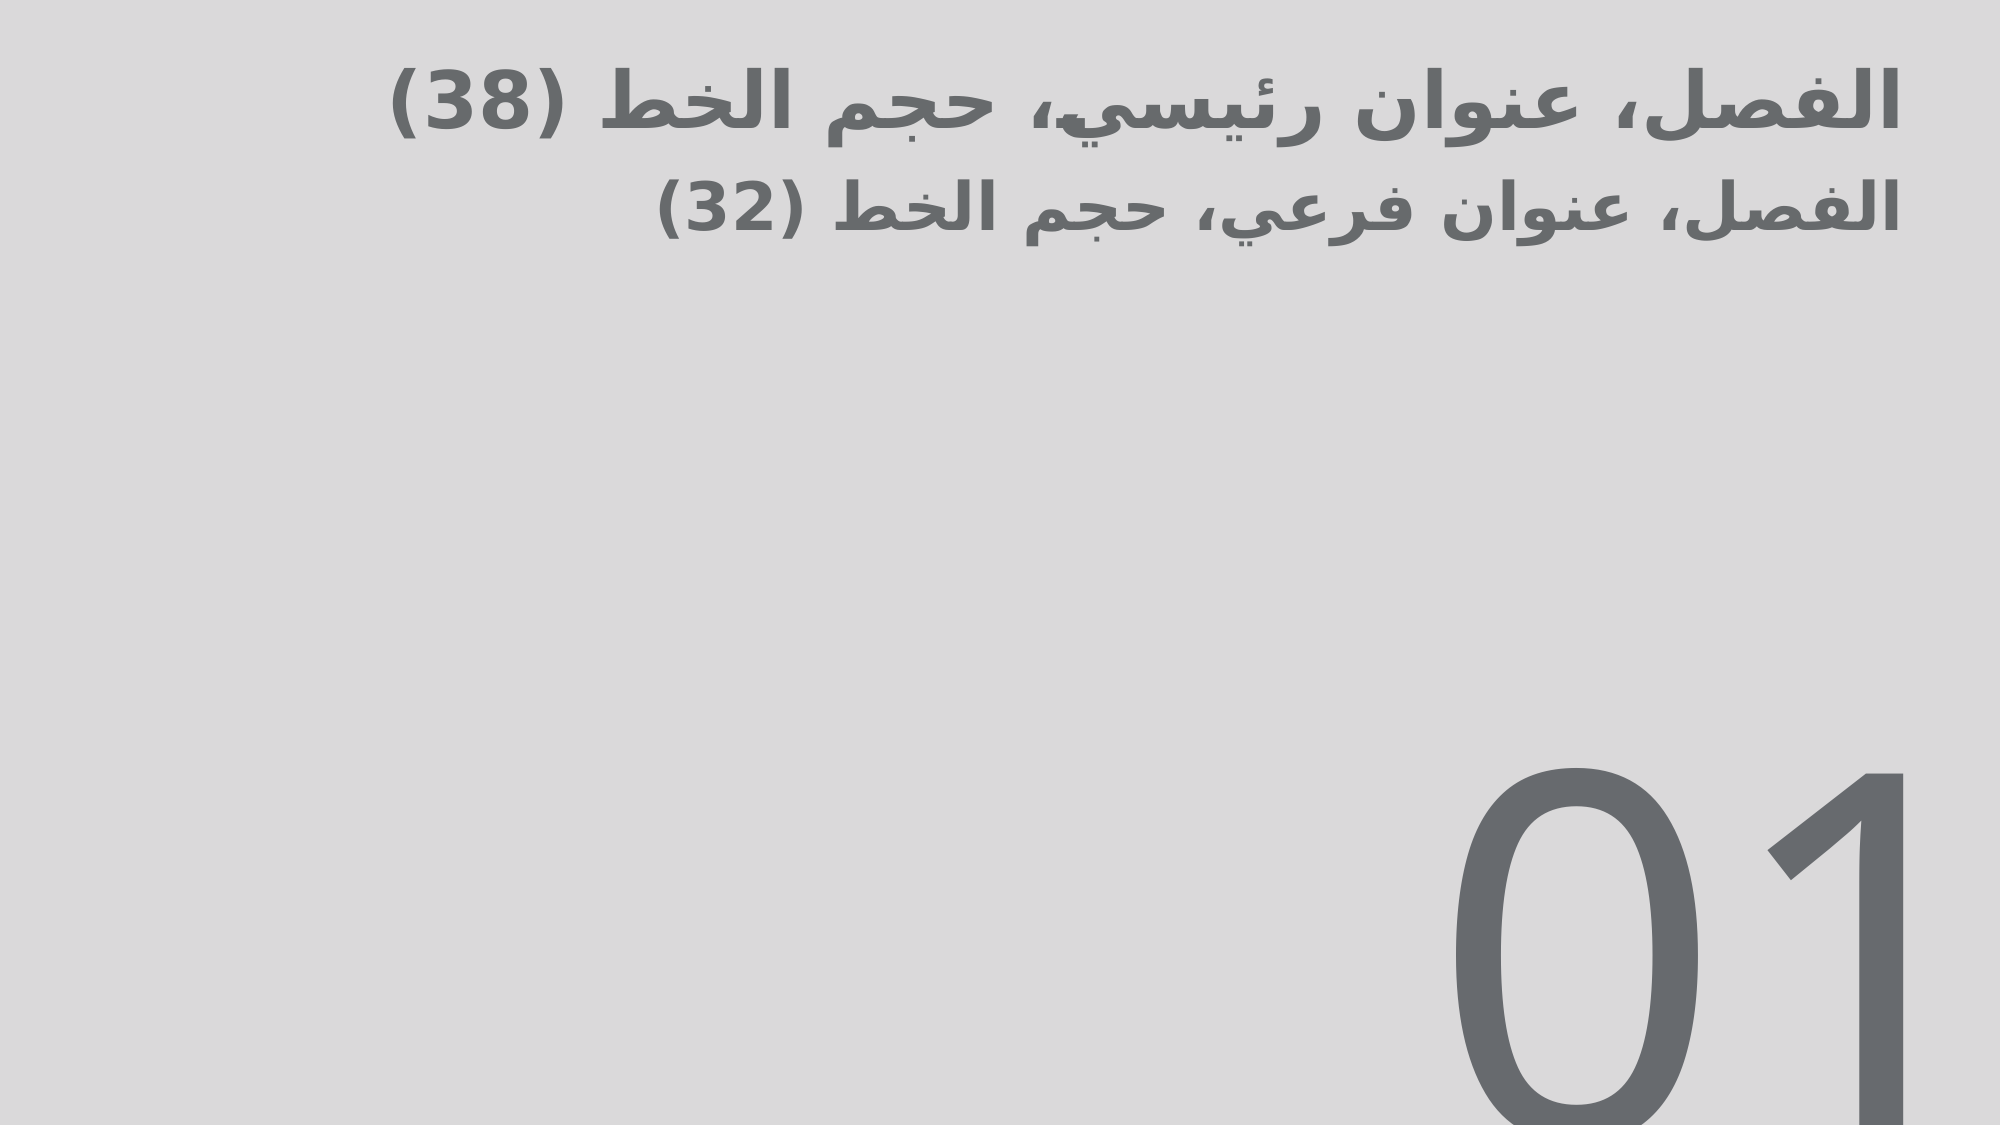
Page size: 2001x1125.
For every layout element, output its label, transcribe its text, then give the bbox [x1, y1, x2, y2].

text_box الفصل، عنوان رئيسي، حجم الخط (38) [97, 41, 1905, 154]
text_box 01 [1350, 620, 2000, 1092]
text_box الفصل، عنوان فرعي، حجم الخط (32) [97, 156, 1905, 269]
